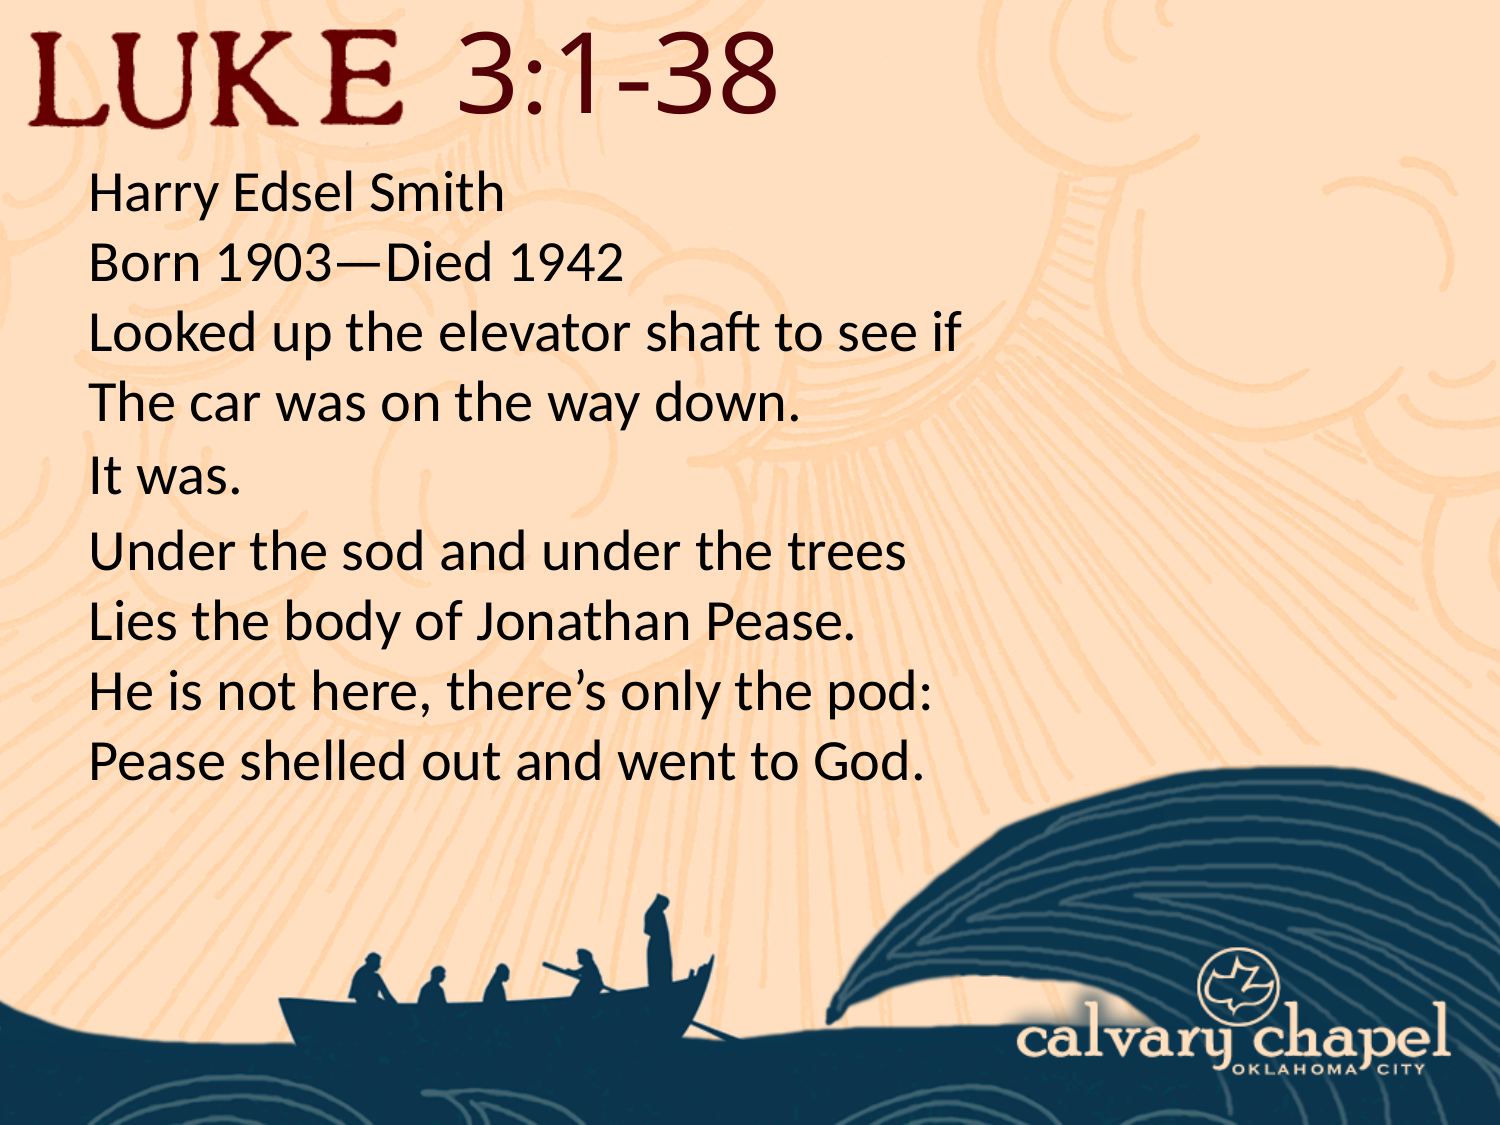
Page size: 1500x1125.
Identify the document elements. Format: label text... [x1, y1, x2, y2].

picture [0, 0, 1500, 1125]
text_box It was. [74, 429, 1426, 504]
text_box Harry Edsel Smith Born 1903—Died 1942 Looked up the elevator shaft to see if The car was on the way down. [73, 145, 1426, 441]
text_box 3:1-38 [441, 0, 974, 144]
text_box Under the sod and under the trees Lies the body of Jonathan Pease. He is not here, there’s only the pod: Pease shelled out and went to God. [74, 504, 1426, 800]
